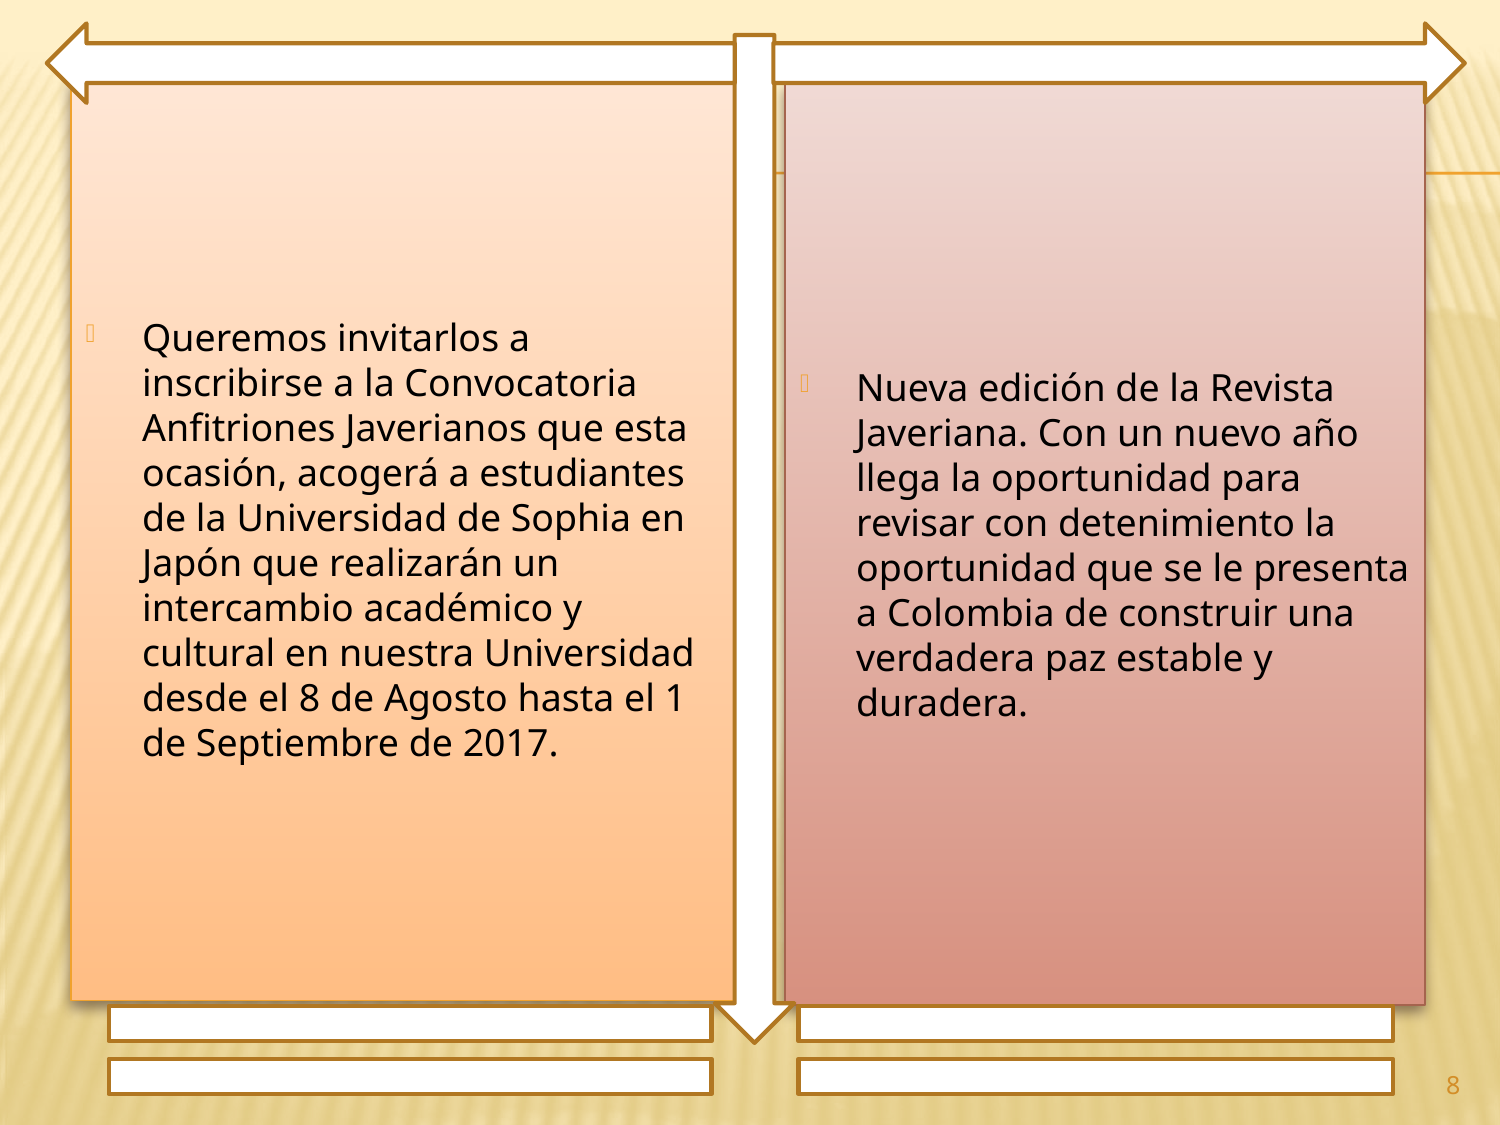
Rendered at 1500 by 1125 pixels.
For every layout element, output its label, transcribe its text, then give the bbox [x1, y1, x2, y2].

list Queremos invitarlos a inscribirse a la Convocatoria Anfitriones Javerianos que esta ocasión, acogerá a estudiantes de la Universidad de Sophia en Japón que realizarán un intercambio académico y cultural en nuestra Universidad desde el 8 de Agosto hasta el 1 de Septiembre de 2017. [70, 86, 732, 1001]
text_box [107, 1004, 714, 1043]
list Nueva edición de la Revista Javeriana. Con un nuevo año llega la oportunidad para revisar con detenimiento la oportunidad que se le presenta a Colombia de construir una verdadera paz estable y duradera. [784, 86, 1426, 1006]
slide_number 8 [1350, 1062, 1475, 1103]
text_box [771, 21, 1467, 105]
text_box [712, 32, 797, 1046]
text_box [796, 1057, 1395, 1096]
text_box [44, 21, 737, 105]
text_box [107, 1057, 714, 1096]
text_box [796, 1004, 1395, 1043]
